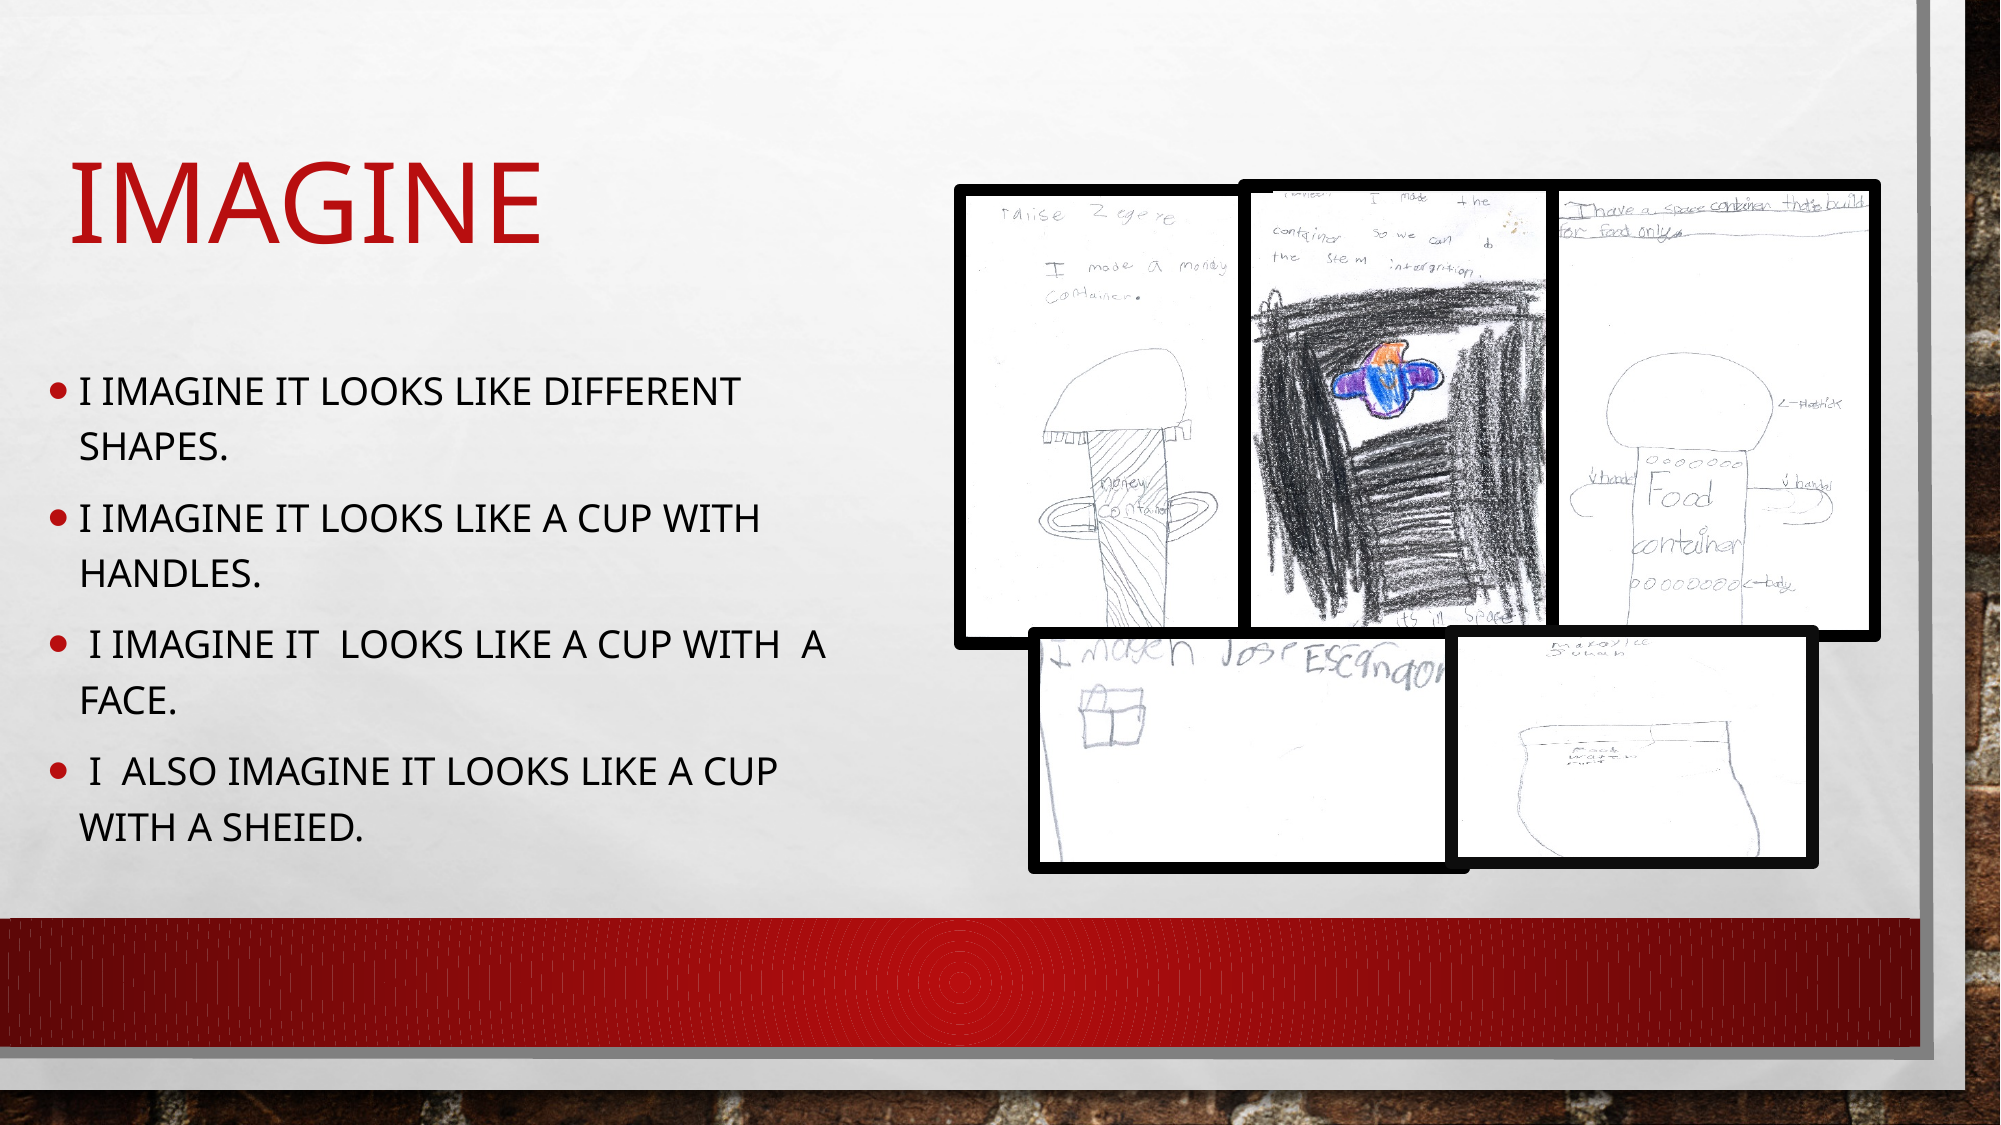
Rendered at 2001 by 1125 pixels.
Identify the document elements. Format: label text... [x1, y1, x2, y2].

picture [1558, 190, 1869, 631]
title imagine [53, 112, 1800, 302]
list I IMAGINE IT LOOKS LIKE DIFFERENT SHAPES. I IMAGINE IT LOOKS LIKE A CUP WITH HANDLES. I IMAGINE IT LOOKS LIKE A CUP WITH A FACE. I ALSO IMAGINE IT LOOKS LIKE A CUP WITH A SHEIED. [32, 349, 894, 857]
picture [965, 190, 1550, 638]
picture [0, 0, 2000, 1125]
picture [1039, 636, 1807, 863]
